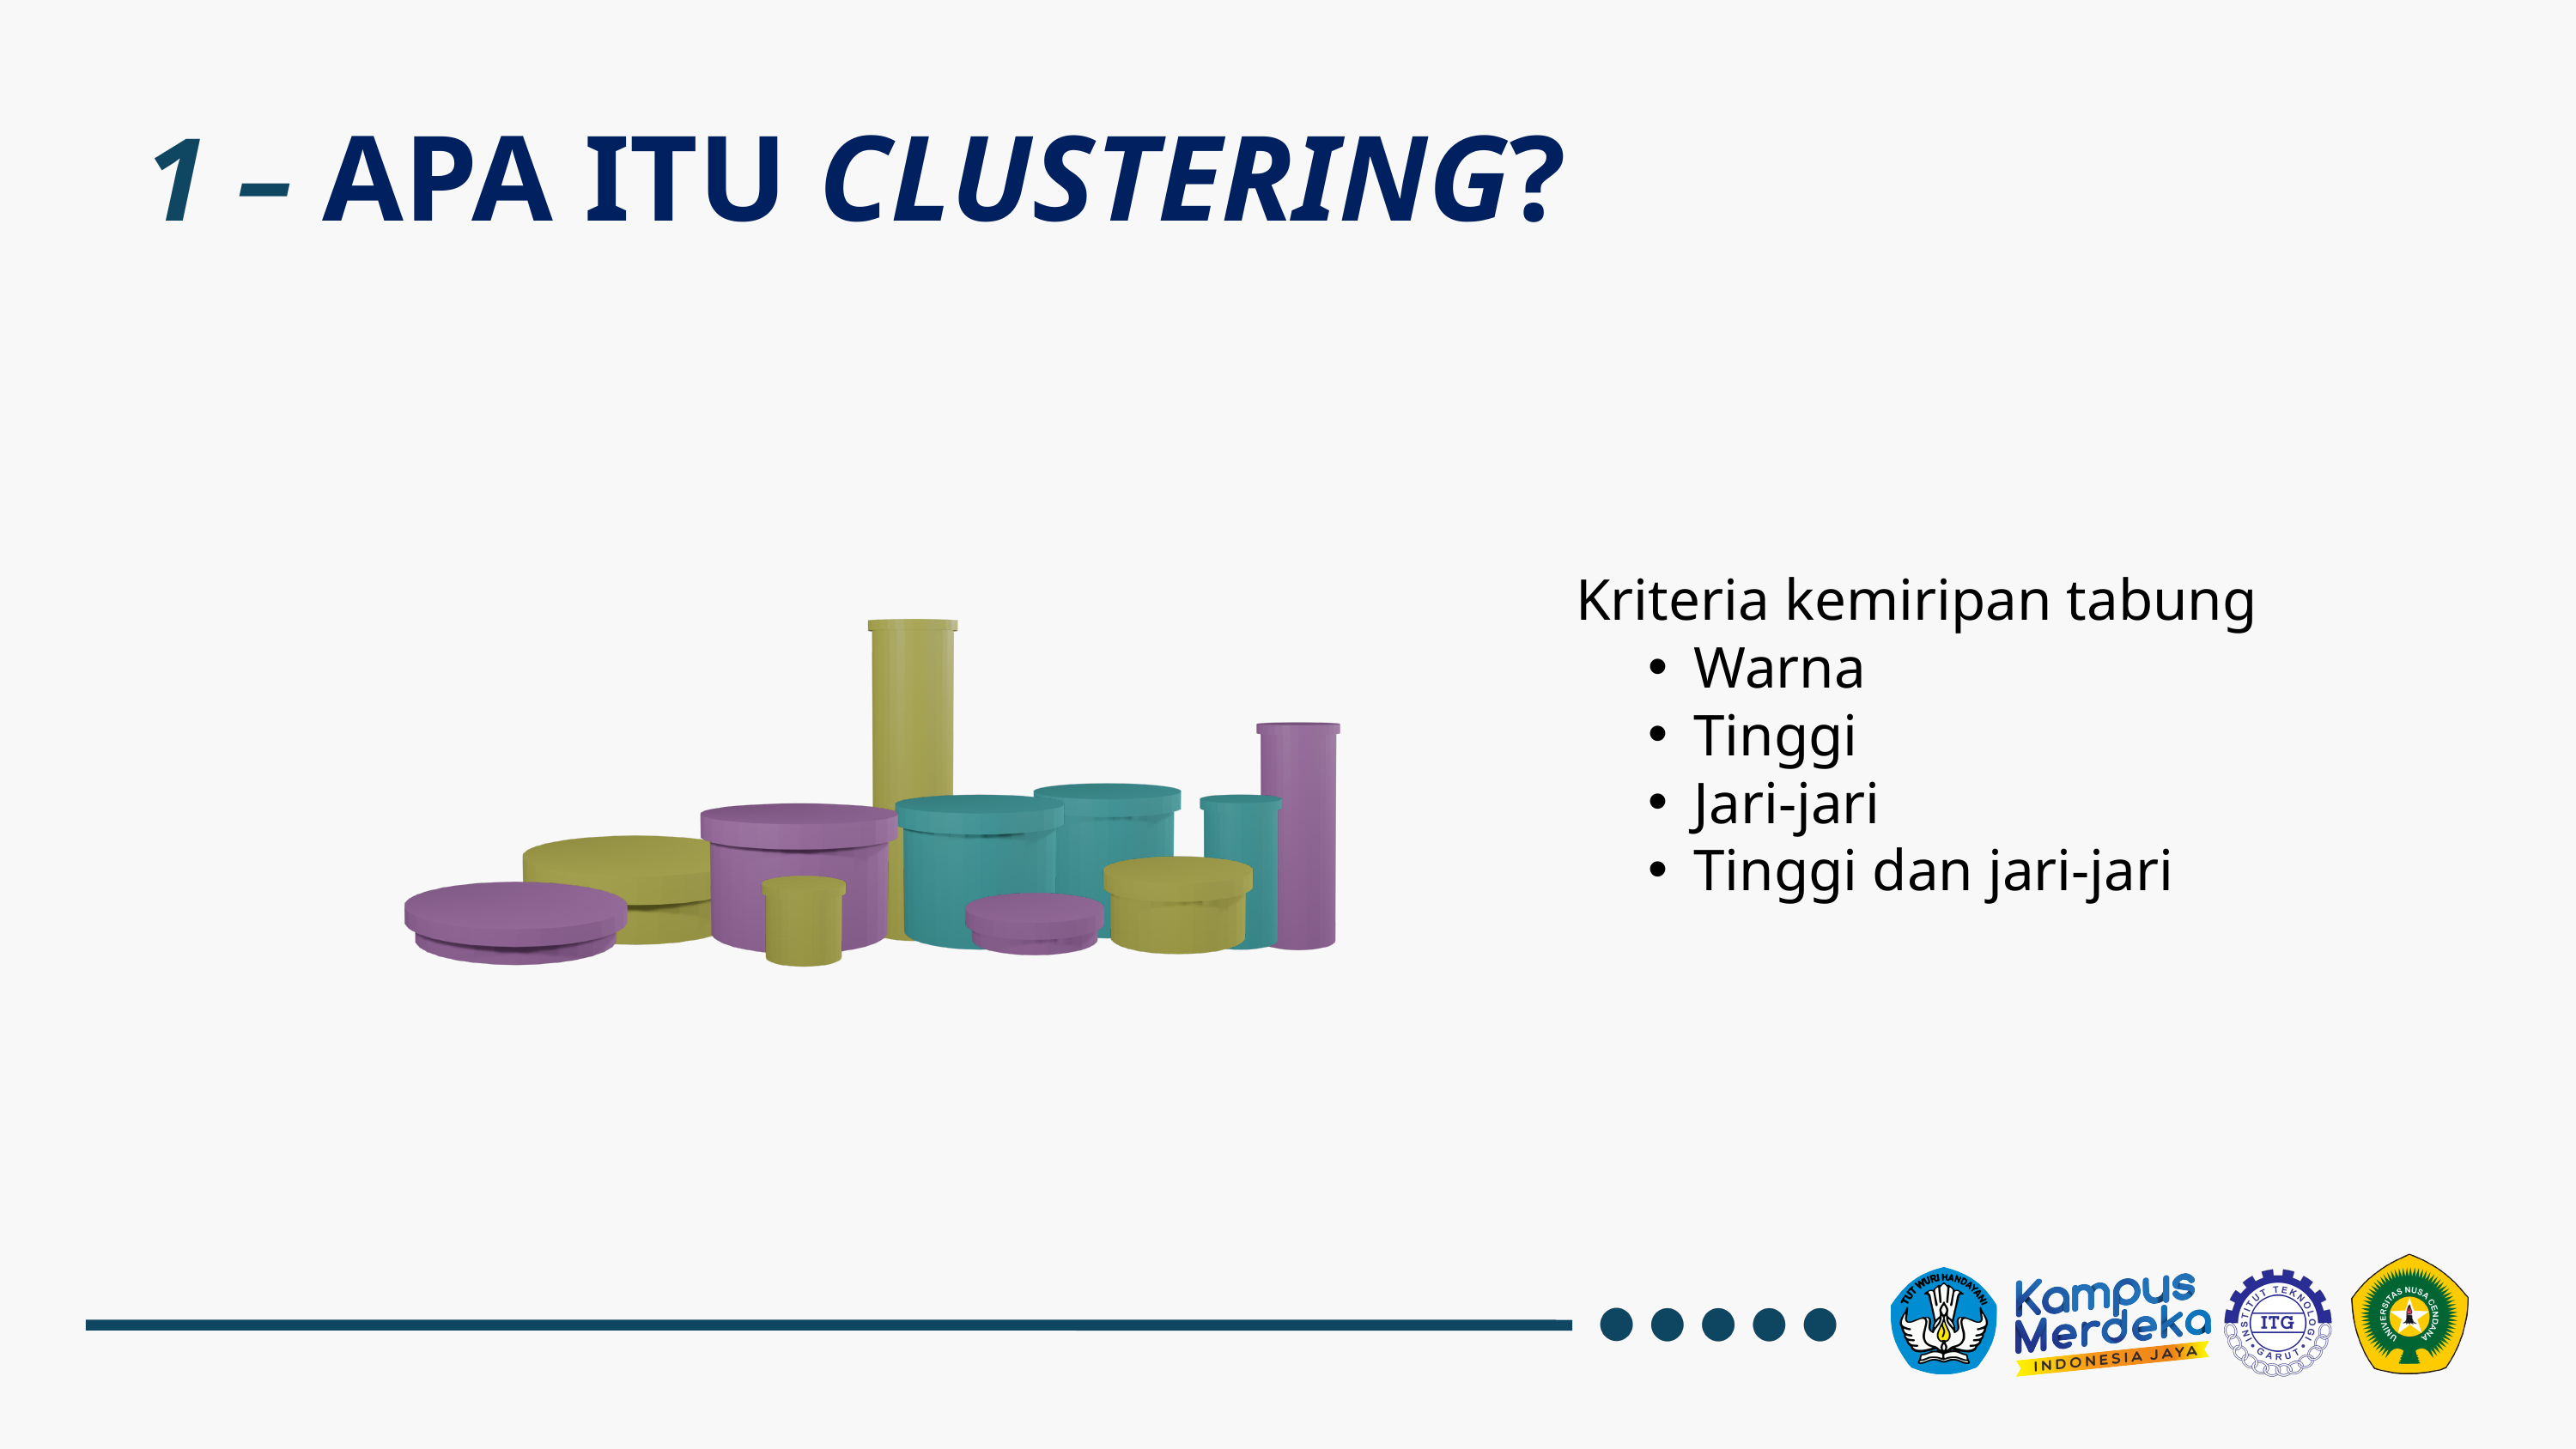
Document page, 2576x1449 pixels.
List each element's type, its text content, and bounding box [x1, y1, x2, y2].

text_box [1888, 1249, 2473, 1379]
text_box Kriteria kemiripan tabung Warna Tinggi Jari-jari Tinggi dan jari-jari [1563, 558, 2470, 909]
text_box [1600, 1307, 1837, 1343]
picture [398, 613, 1345, 969]
text_box 1 – APA ITU CLUSTERING? [144, 84, 1631, 246]
